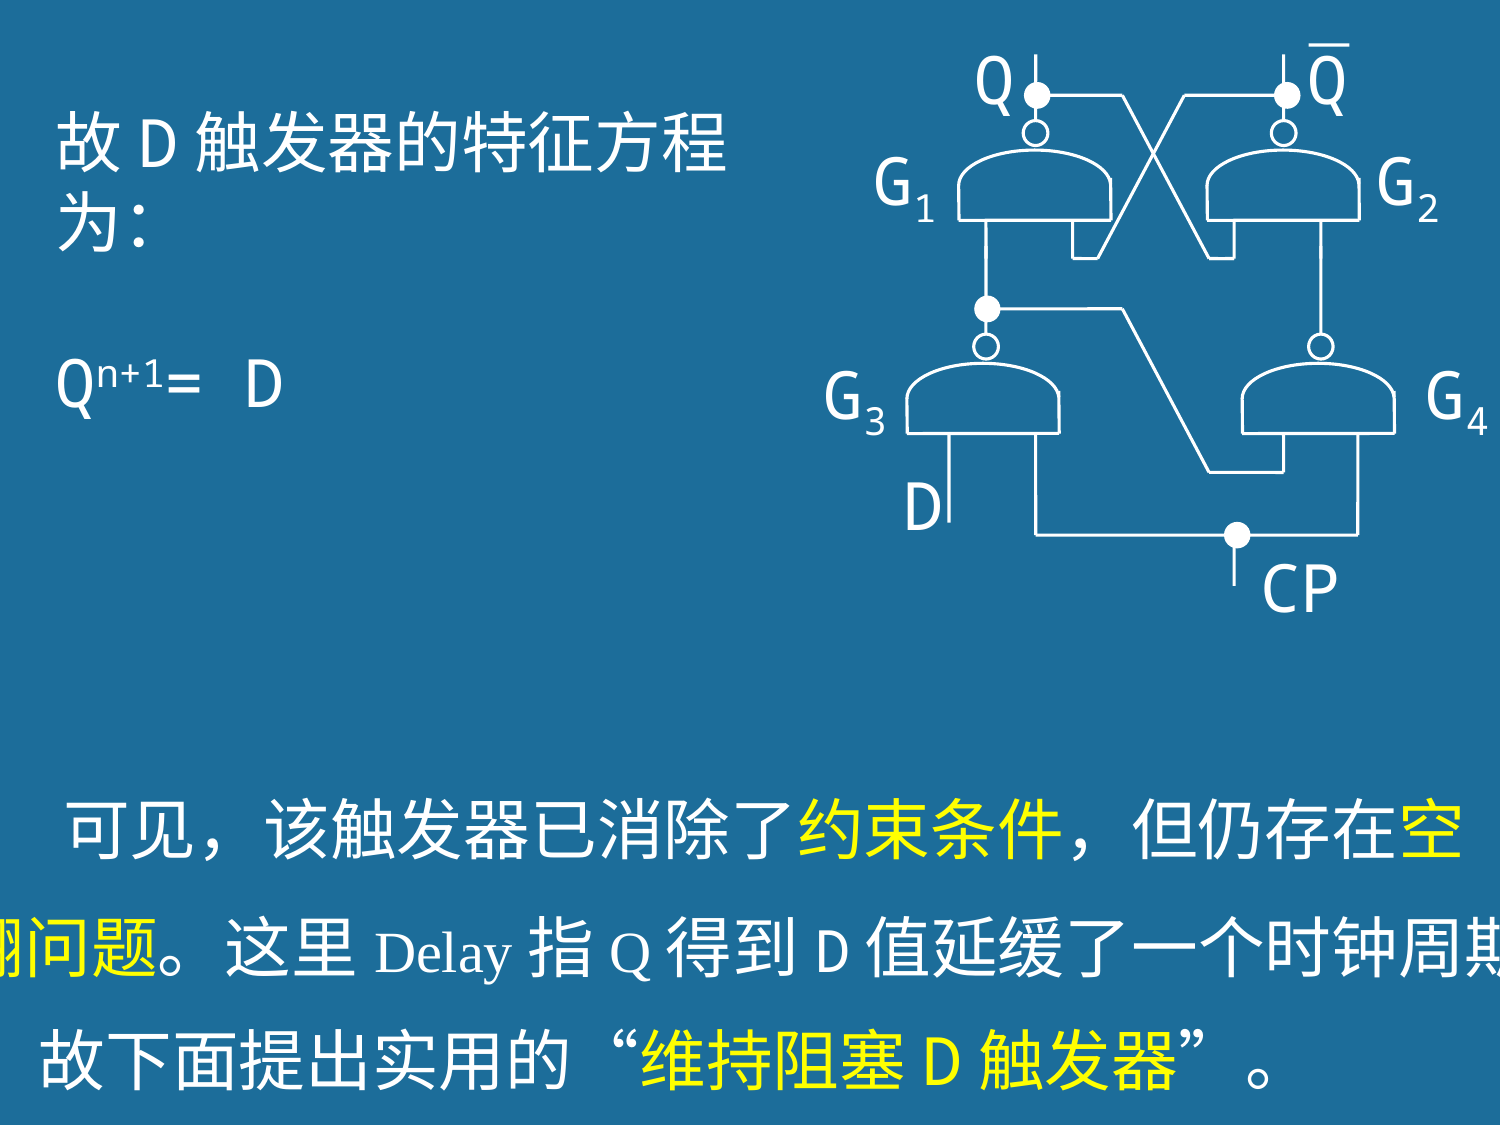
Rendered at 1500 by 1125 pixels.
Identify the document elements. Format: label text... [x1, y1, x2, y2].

text_box G4 [1411, 345, 1500, 451]
text_box 故下面提出实用的“维持阻塞D触发器”。 [23, 1010, 1327, 1106]
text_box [1206, 149, 1360, 221]
text_box G2 [1361, 131, 1454, 238]
text_box [1271, 120, 1297, 146]
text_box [958, 149, 1112, 221]
text_box [973, 334, 999, 360]
text_box G1 [858, 131, 952, 238]
slide_number 80 [1151, 1025, 1465, 1100]
text_box 故D触发器的特征方程为： Qn+1= D [41, 93, 845, 429]
text_box [975, 296, 1000, 322]
text_box Q [1293, 30, 1363, 126]
text_box [1023, 120, 1048, 146]
text_box 可见，该触发器已消除了约束条件，但仍存在空 [48, 780, 1480, 876]
text_box G3 [808, 345, 902, 451]
text_box D [888, 455, 959, 551]
text_box [1308, 334, 1334, 360]
text_box [1224, 522, 1250, 548]
text_box [1274, 82, 1300, 109]
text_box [1241, 363, 1395, 434]
text_box 翻问题。这里Delay指Q得到D值延缓了一个时钟周期。 [0, 898, 1500, 994]
text_box CP [1246, 538, 1383, 634]
text_box Q [959, 30, 1029, 126]
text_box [906, 363, 1060, 434]
text_box [1024, 82, 1050, 109]
